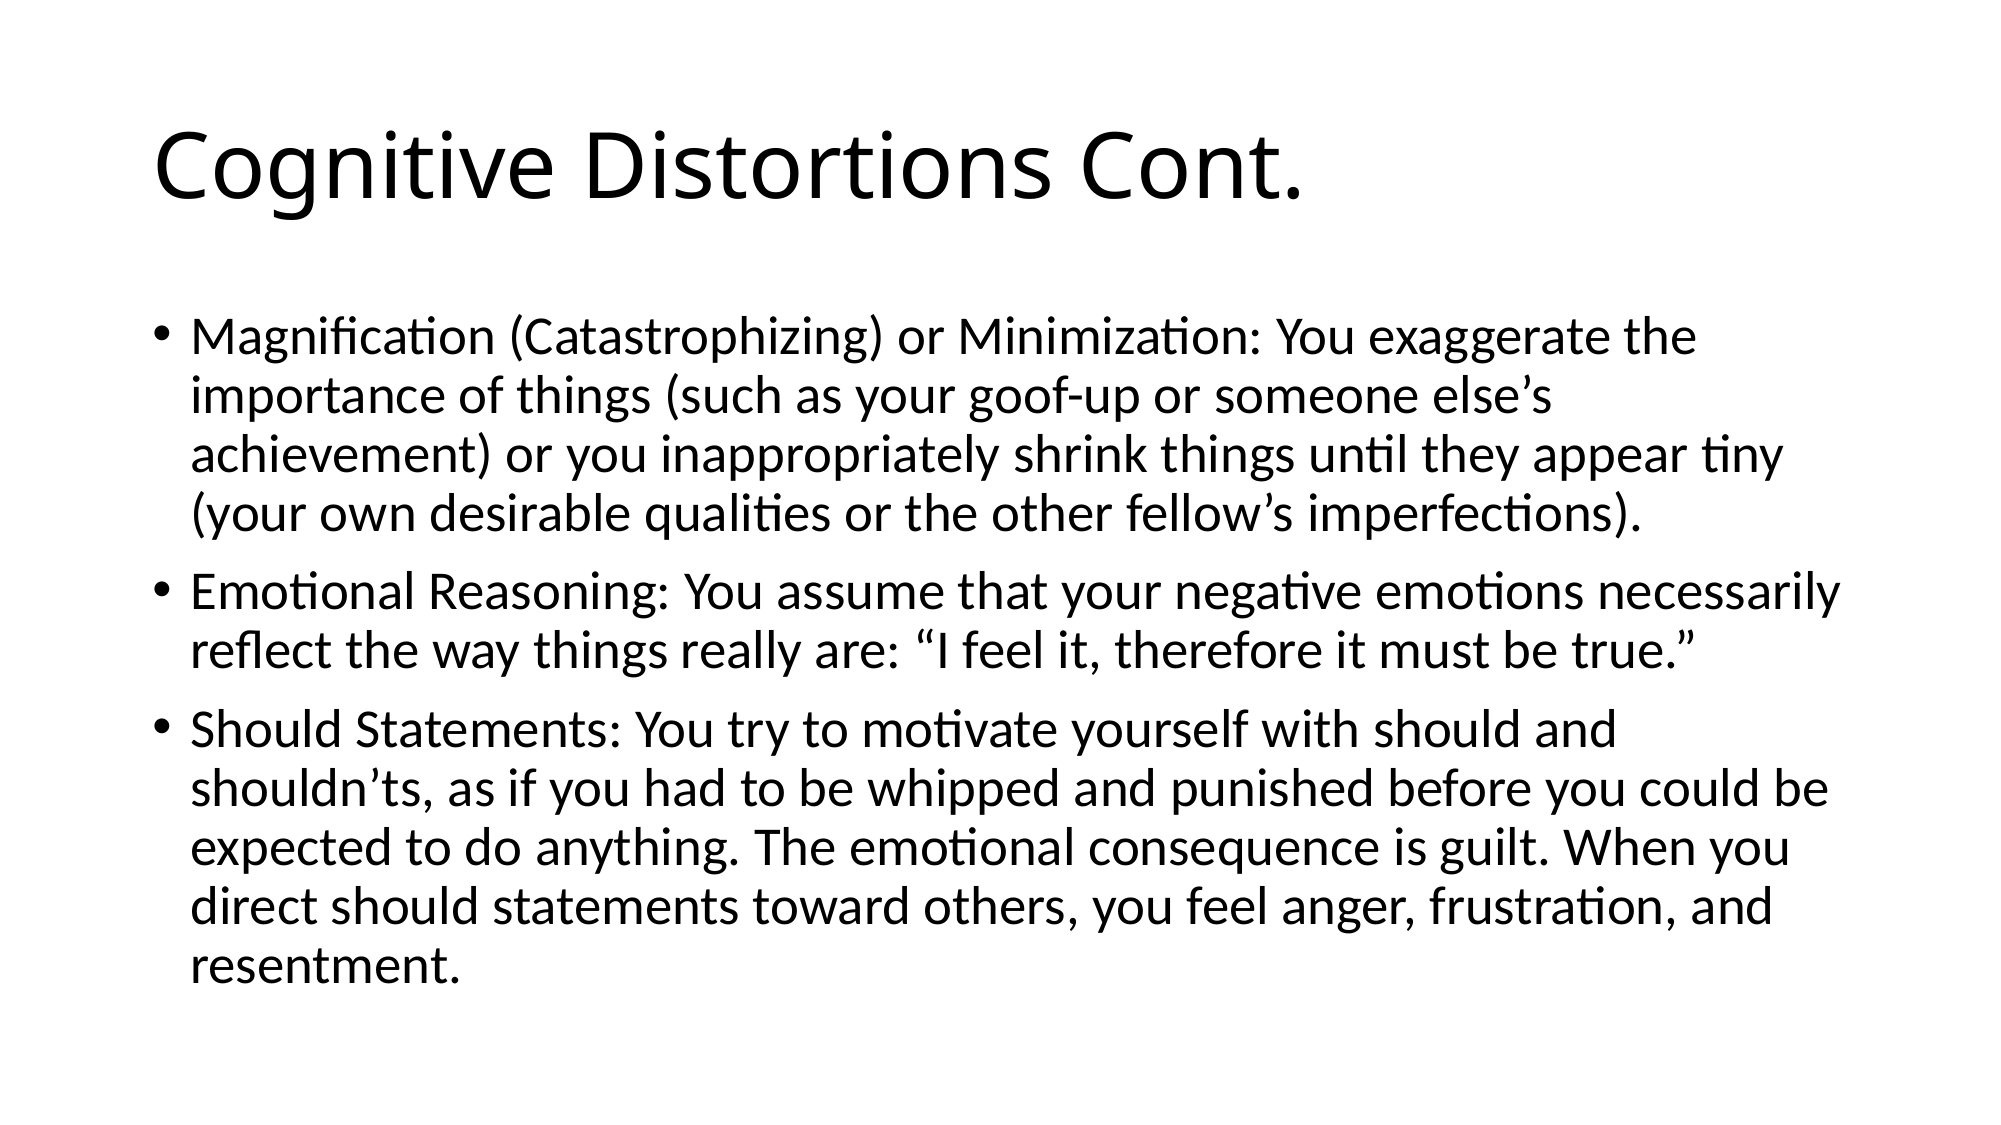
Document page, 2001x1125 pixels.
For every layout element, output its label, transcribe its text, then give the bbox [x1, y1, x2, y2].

title Cognitive Distortions Cont. [137, 59, 1863, 278]
list Magnification (Catastrophizing) or Minimization: You exaggerate the importance of things (such as your goof-up or someone else’s achievement) or you inappropriately shrink things until they appear tiny (your own desirable qualities or the other fellow’s imperfections). Emotional Reasoning: You assume that your negative emotions necessarily reflect the way things really are: “I feel it, therefore it must be true.” Should Statements: You try to motivate yourself with should and shouldn’ts, as if you had to be whipped and punished before you could be expected to do anything. The emotional consequence is guilt. When you direct should statements toward others, you feel anger, frustration, and resentment. [137, 299, 1863, 1014]
